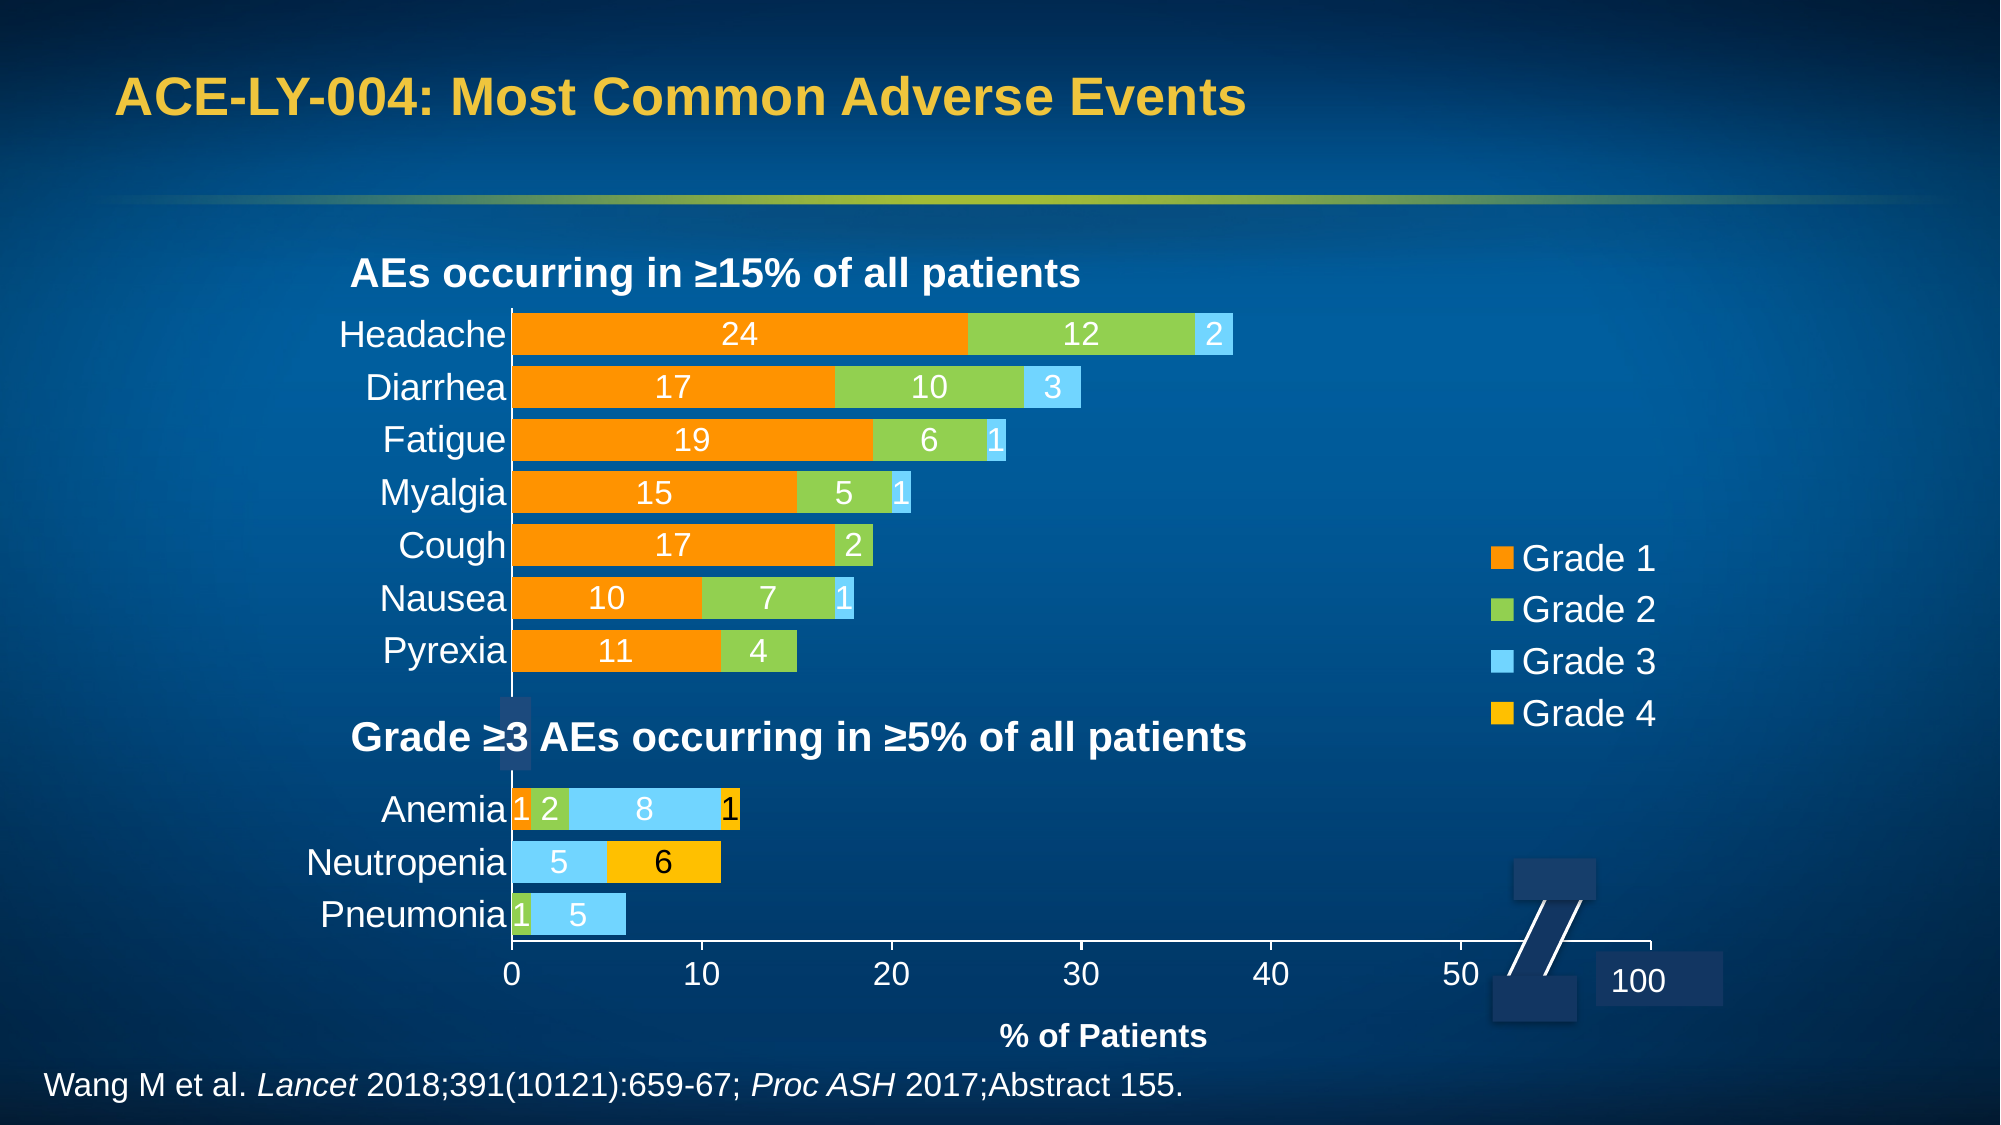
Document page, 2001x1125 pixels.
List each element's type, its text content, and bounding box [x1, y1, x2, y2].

text_box Wang M et al. Lancet 2018;391(10121):659-67; Proc ASH 2017;Abstract 155. [13, 1056, 1514, 1119]
picture [0, 0, 2000, 1125]
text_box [224, 277, 1738, 1029]
title ACE-LY-004: Most Common Adverse Events [99, 0, 1900, 188]
text_box % of Patients [984, 1038, 1223, 1062]
text_box AEs occurring in ≥15% of all patients [334, 237, 1097, 276]
